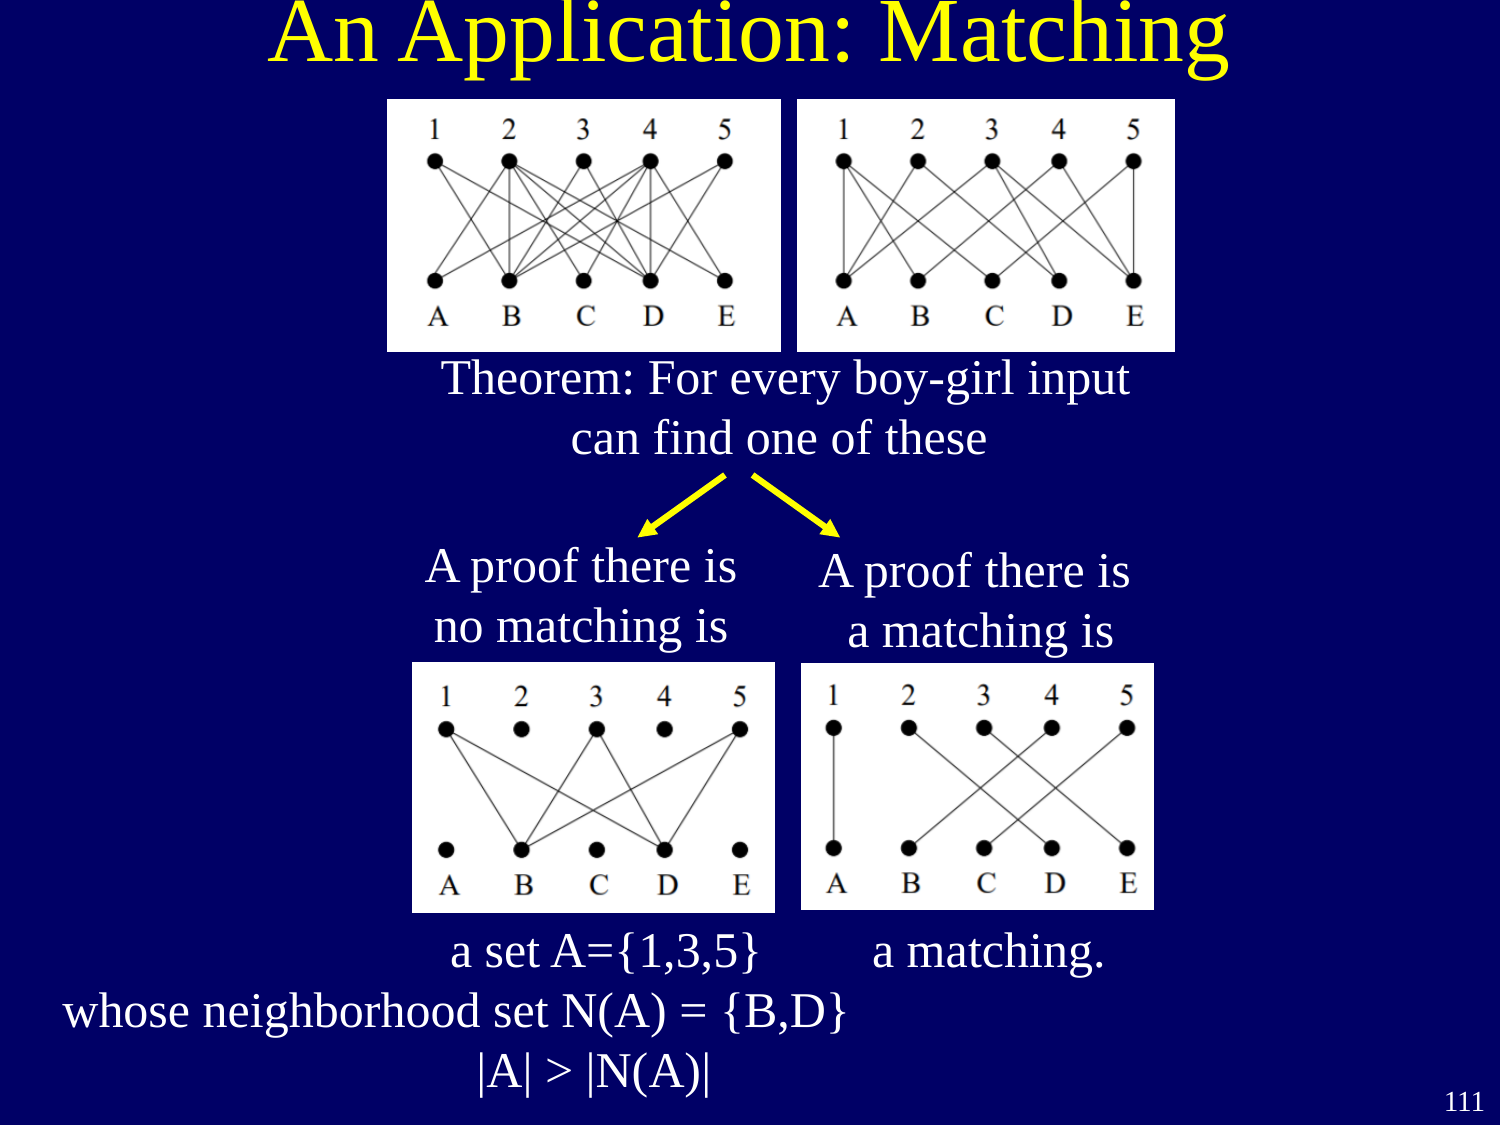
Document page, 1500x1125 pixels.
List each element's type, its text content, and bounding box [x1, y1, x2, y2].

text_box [387, 74, 1175, 388]
text_box A proof there is a matching is [803, 529, 1159, 665]
text_box a matching. [857, 918, 1121, 985]
text_box An Application: Matching [112, 0, 1388, 150]
text_box a set A={1,3,5} whose neighborhood set N(A) = {B,D} |A| > |N(A)| [24, 909, 888, 1105]
picture [412, 662, 775, 913]
picture [801, 662, 1155, 911]
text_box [422, 337, 1149, 538]
text_box A proof there is no matching is [362, 524, 813, 660]
